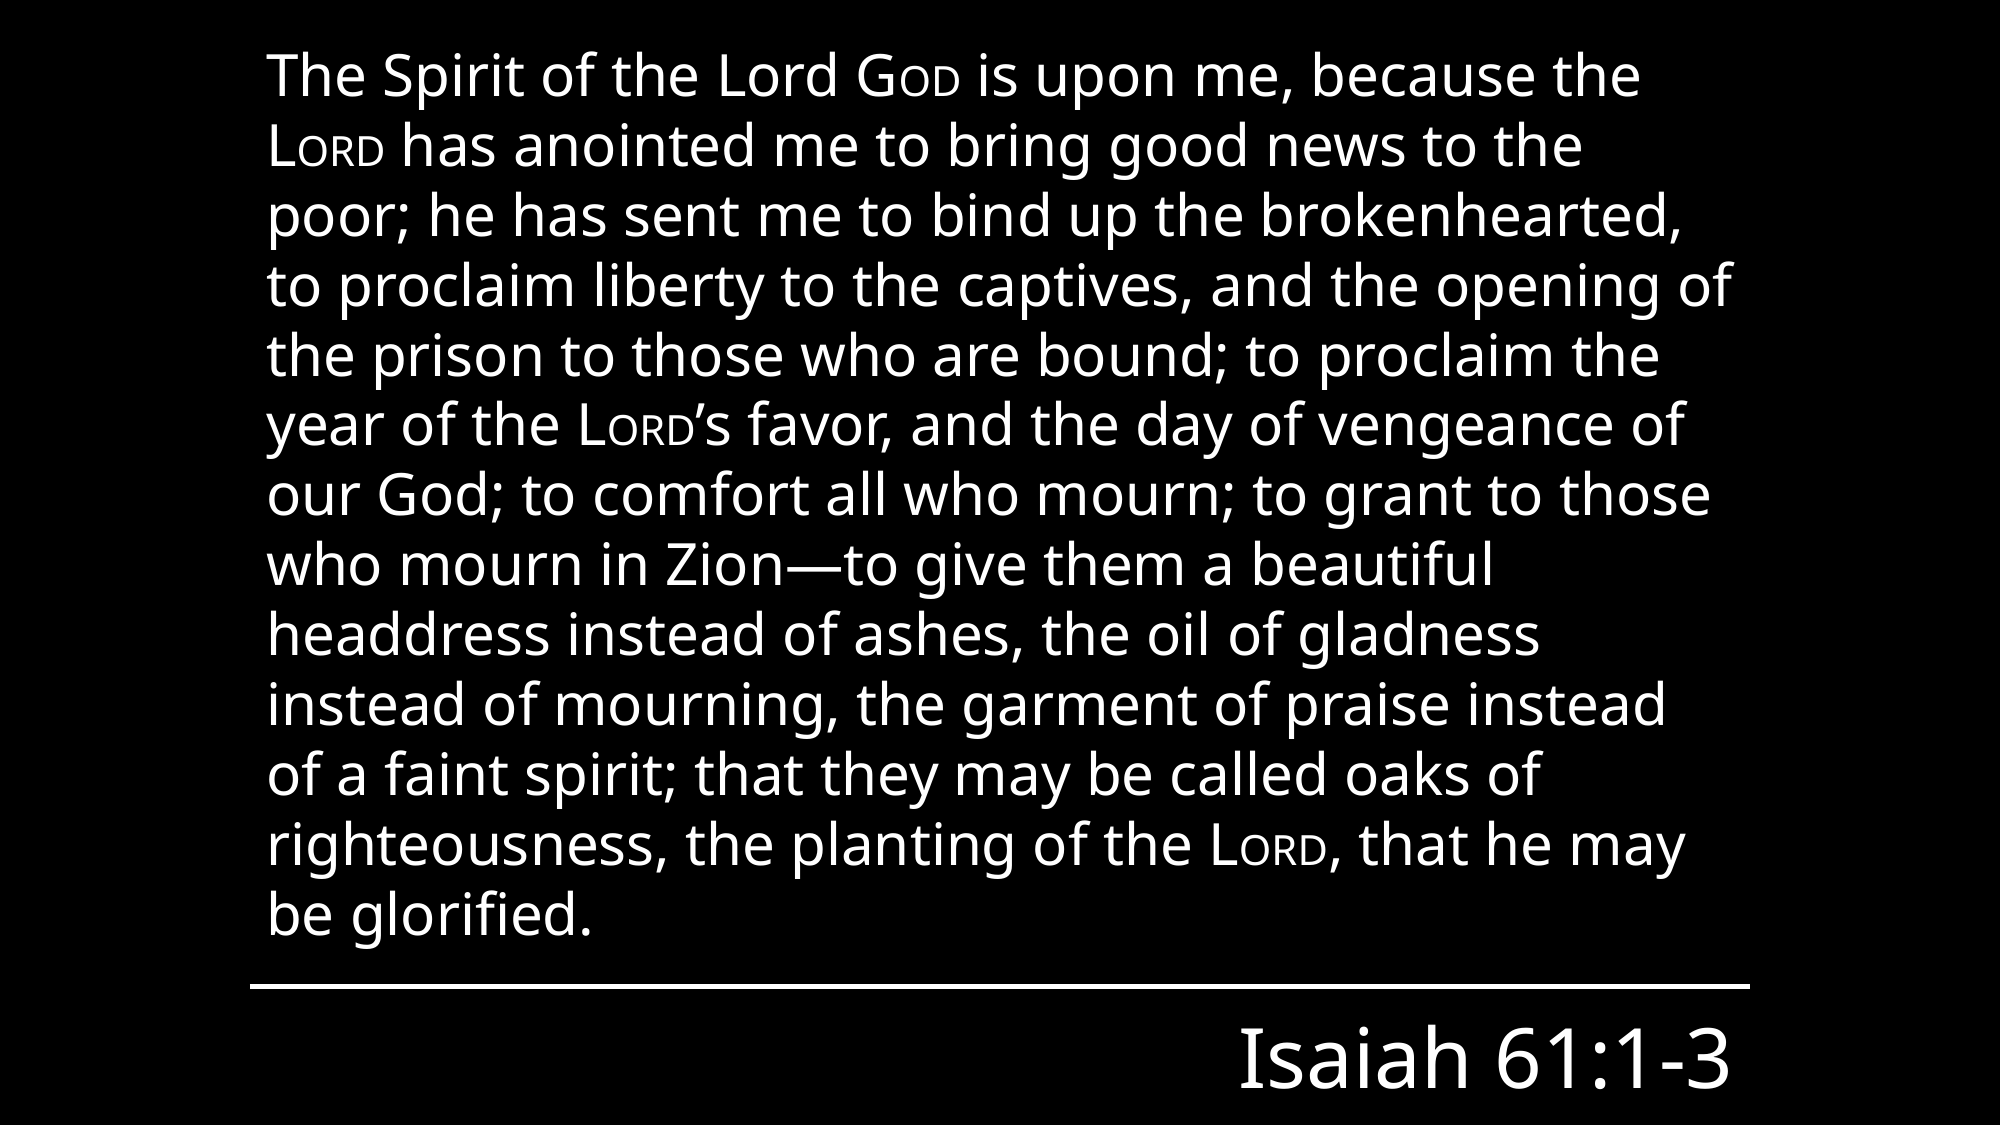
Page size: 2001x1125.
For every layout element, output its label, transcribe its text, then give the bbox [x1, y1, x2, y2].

text_box The Spirit of the Lord GOD is upon me, because the LORD has anointed me to bring good news to the poor; he has sent me to bind up the brokenhearted, to proclaim liberty to the captives, and the opening of the prison to those who are bound; to proclaim the year of the LORD’s favor, and the day of vengeance of our God; to comfort all who mourn; to grant to those who mourn in Zion—to give them a beautiful headdress instead of ashes, the oil of gladness instead of mourning, the garment of praise instead of a faint spirit; that they may be called oaks of righteousness, the planting of the LORD, that he may be glorified. [251, 30, 1749, 955]
text_box Isaiah 61:1-3 [919, 997, 1749, 1113]
